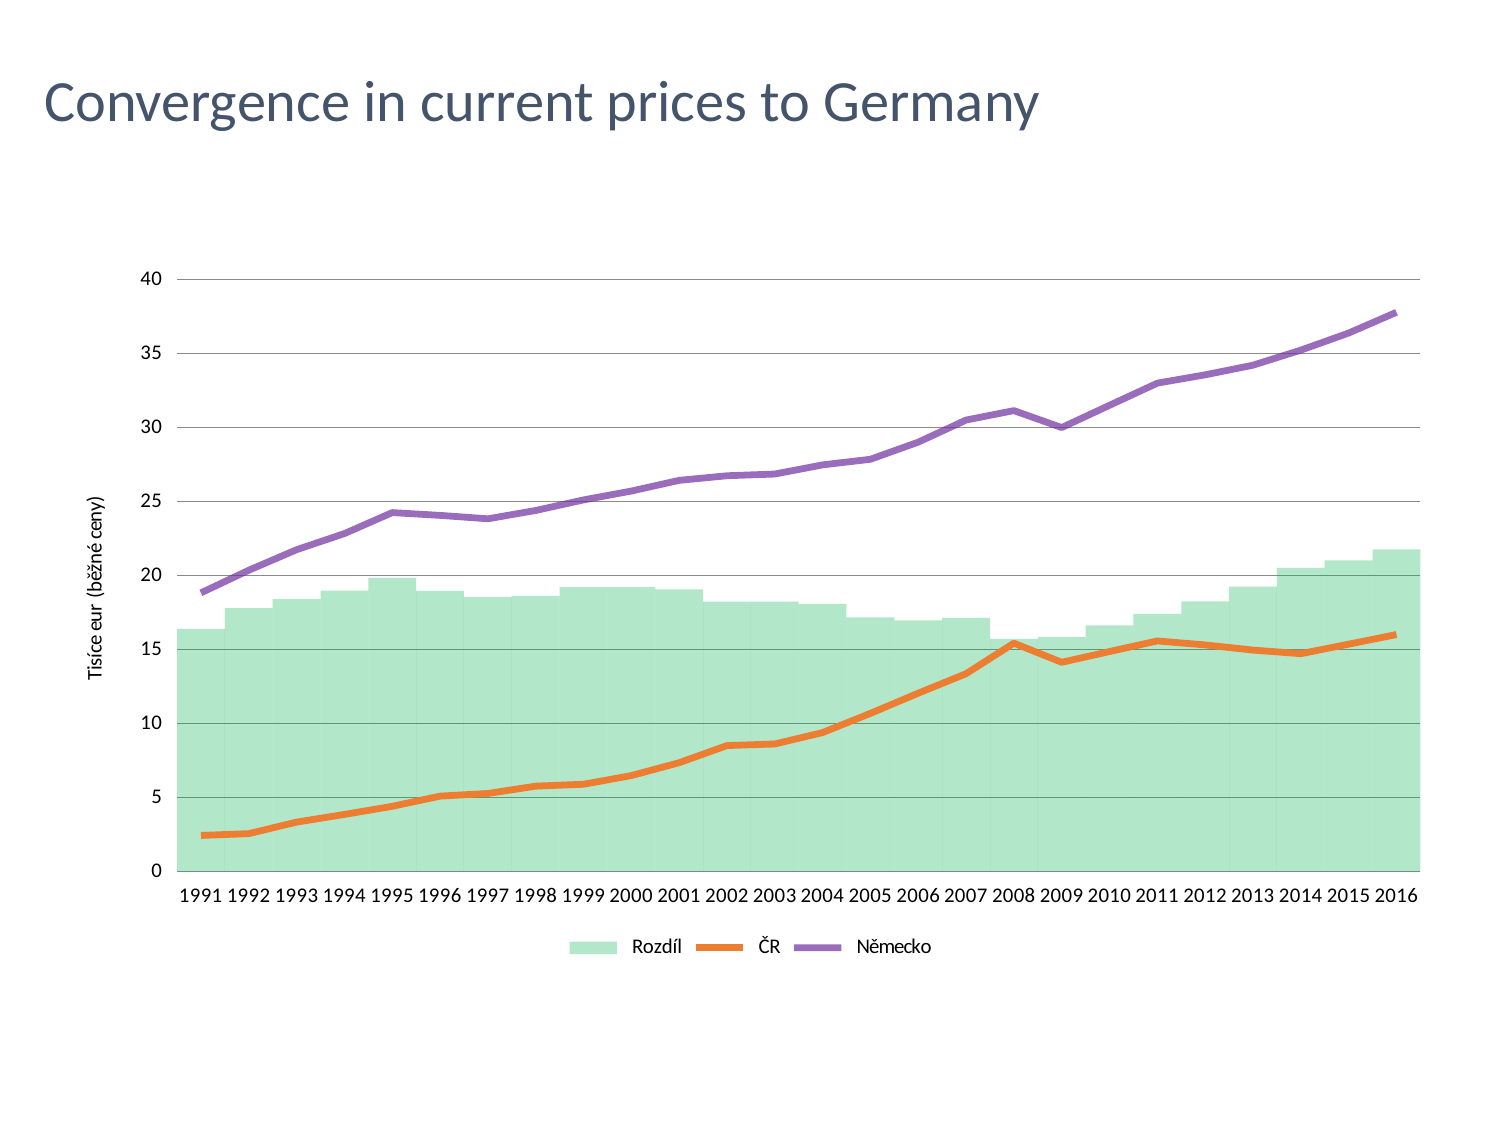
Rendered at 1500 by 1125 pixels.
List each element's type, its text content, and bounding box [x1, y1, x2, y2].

title Convergence in current prices to Germany [29, 45, 1483, 161]
chart [52, 255, 1449, 965]
